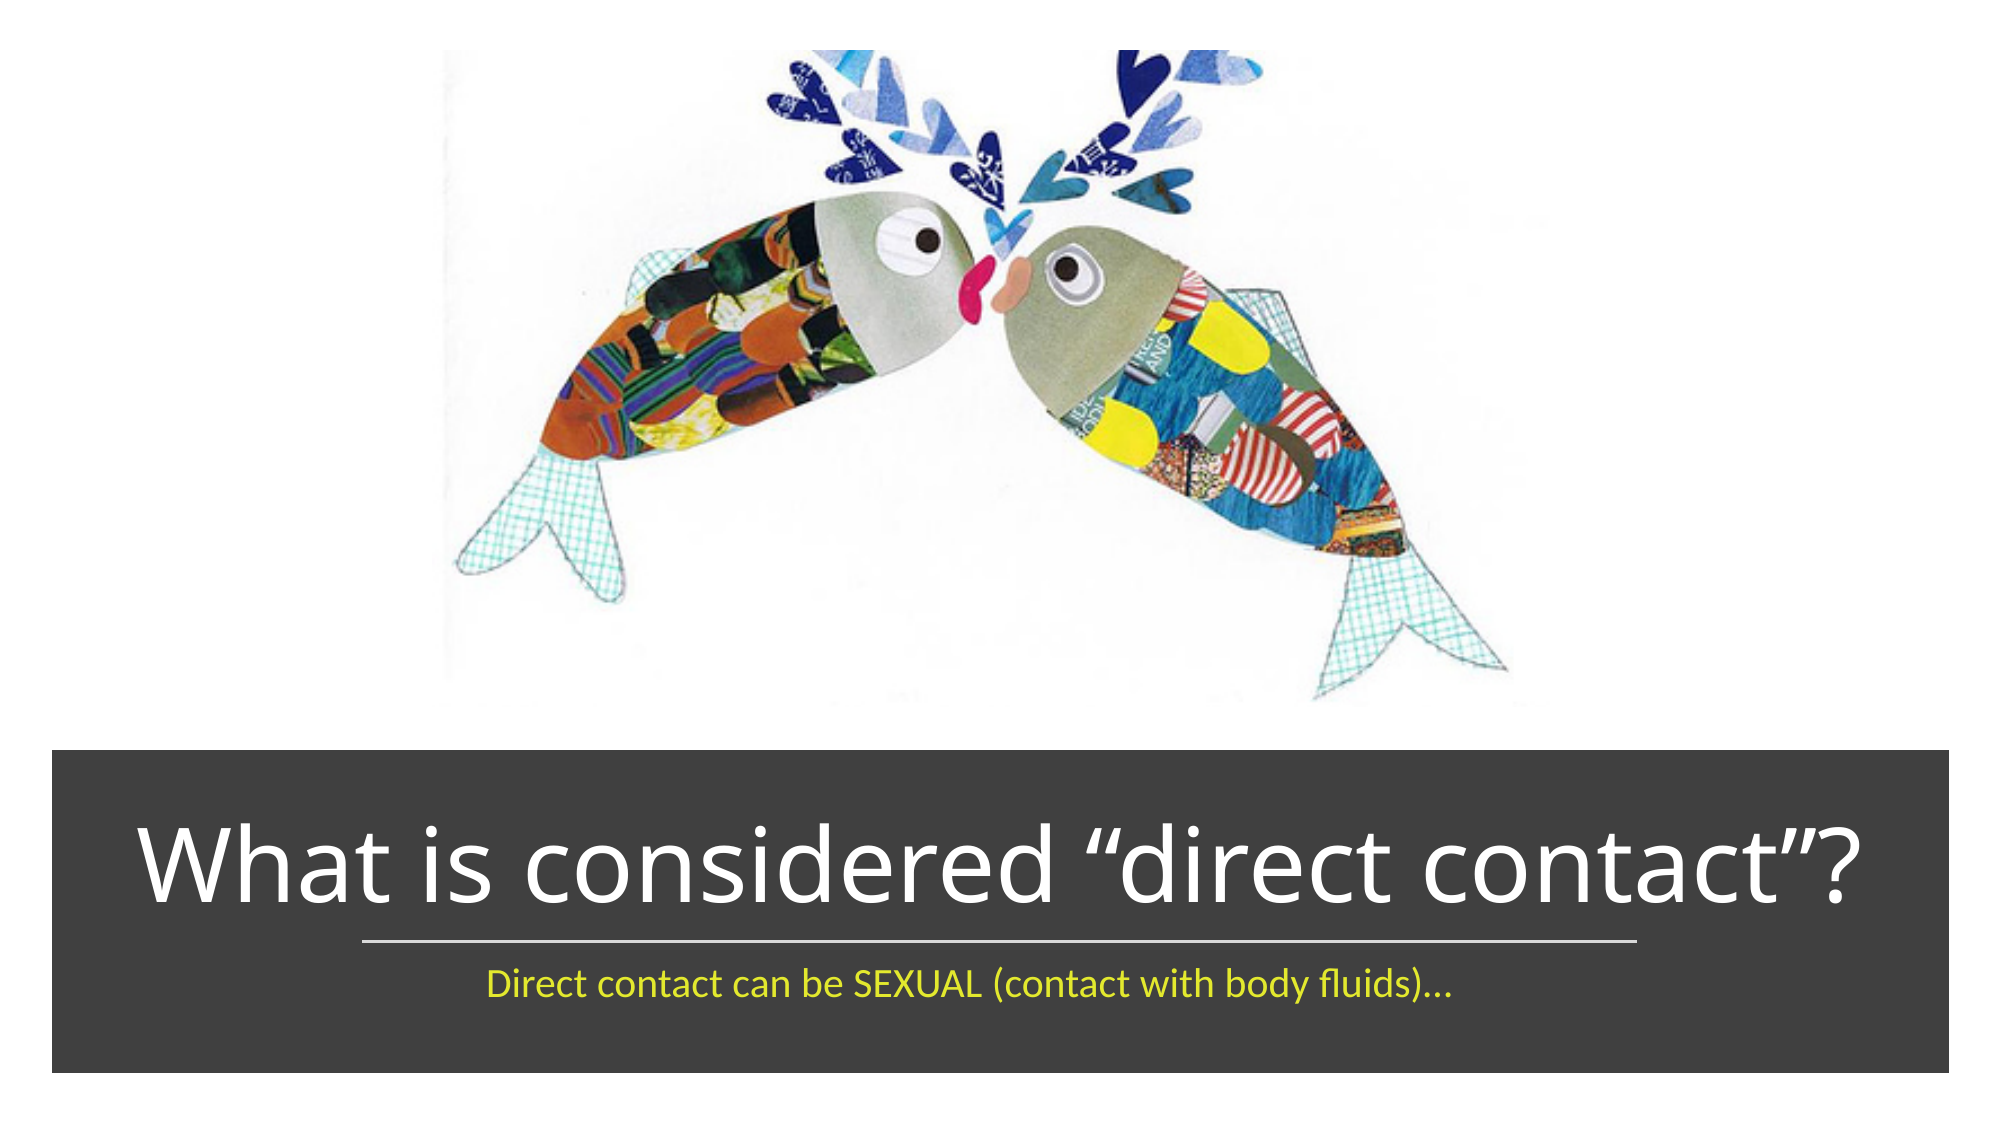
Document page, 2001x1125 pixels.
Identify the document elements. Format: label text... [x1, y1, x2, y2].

list Direct contact can be SEXUAL (contact with body fluids)… [219, 954, 1720, 1023]
text_box [61, 759, 1939, 1064]
picture [432, 50, 1559, 707]
title What is considered “direct contact”? [86, 780, 1914, 933]
